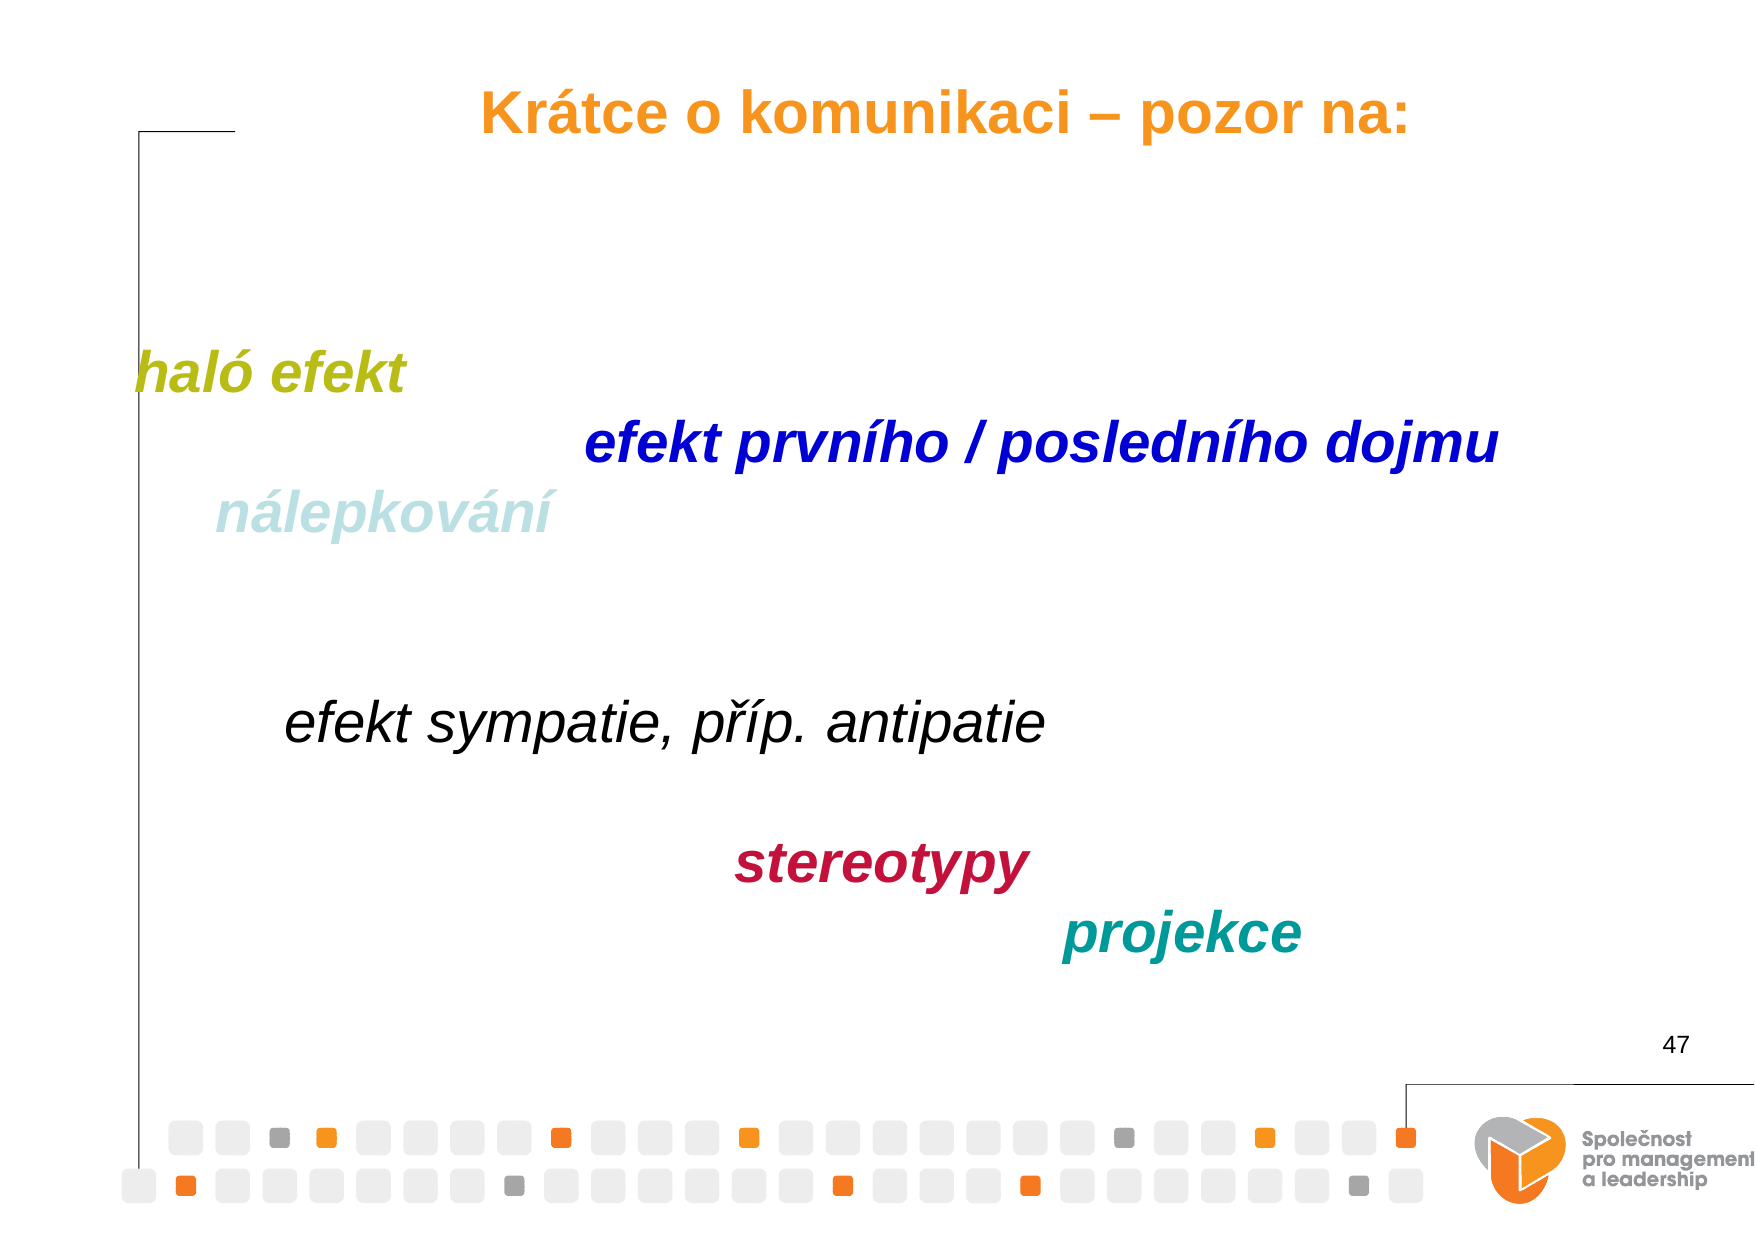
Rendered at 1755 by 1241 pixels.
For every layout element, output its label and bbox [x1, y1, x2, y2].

text_box [61, 22, 1755, 1241]
